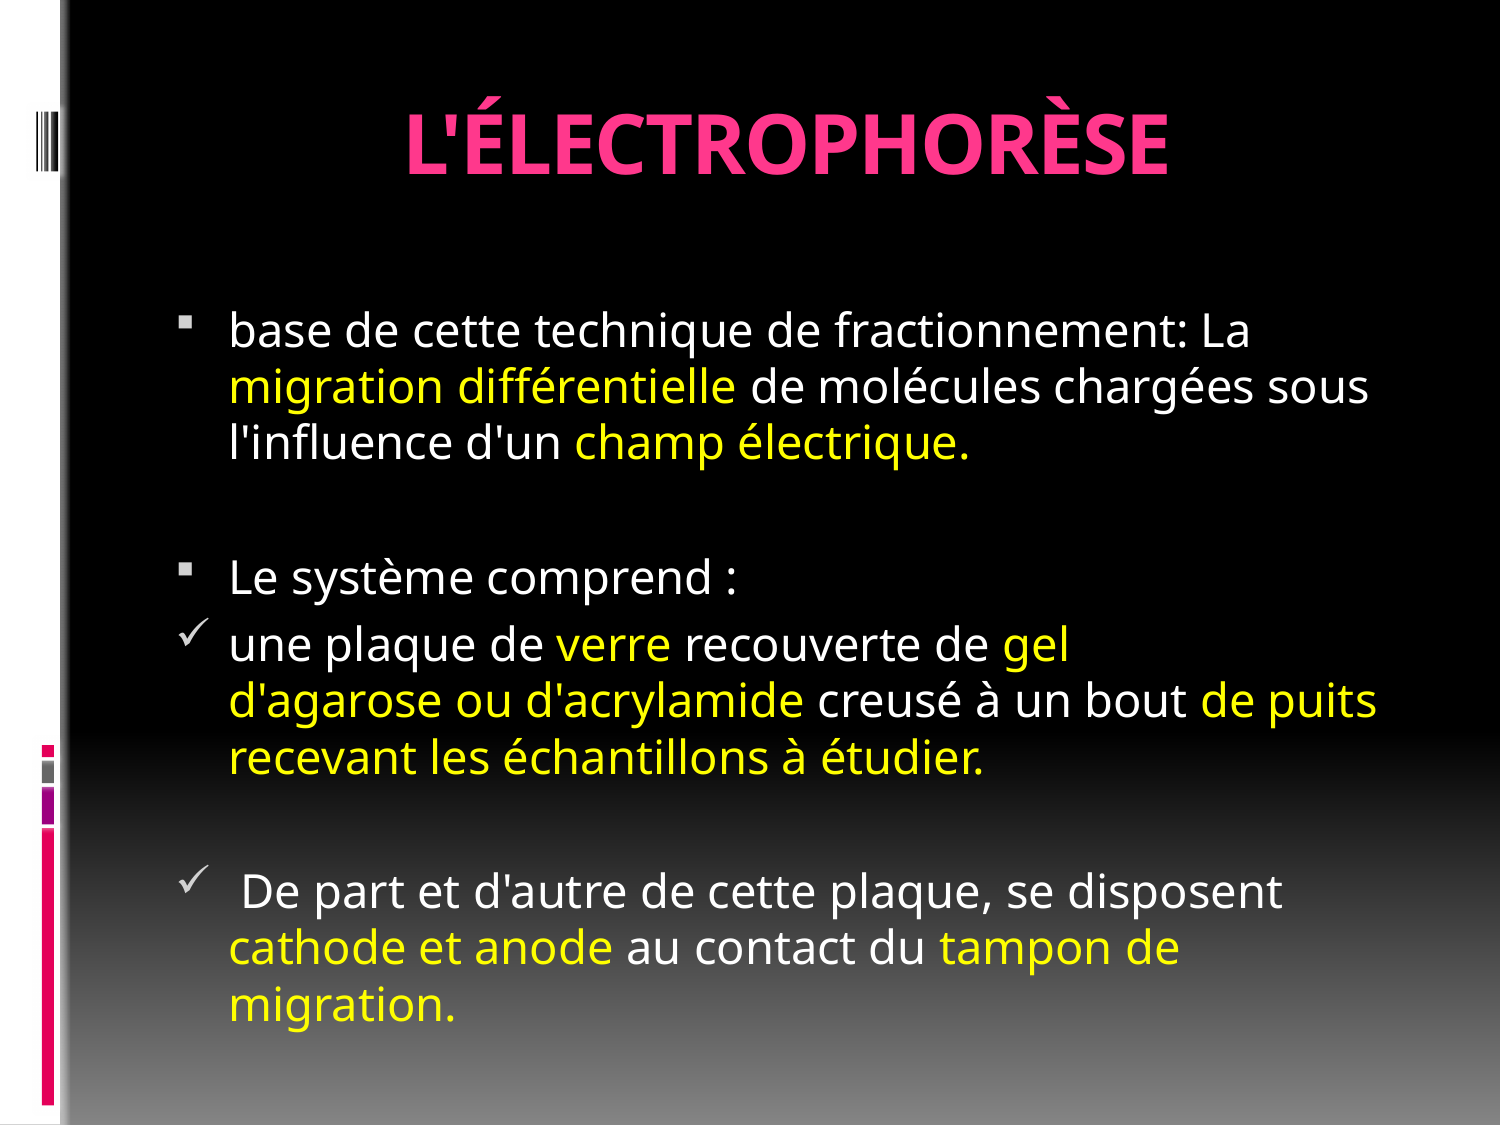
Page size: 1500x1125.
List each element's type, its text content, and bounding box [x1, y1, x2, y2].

title L'électrophorèse [150, 83, 1425, 234]
list base de cette technique de fractionnement: La migration différentielle de molécules chargées sous l'influence d'un champ électrique. Le système comprend : une plaque de verre recouverte de gel d'agarose ou d'acrylamide creusé à un bout de puits recevant les échantillons à étudier. De part et d'autre de cette plaque, se disposent cathode et anode au contact du tampon de migration. [150, 292, 1407, 1043]
